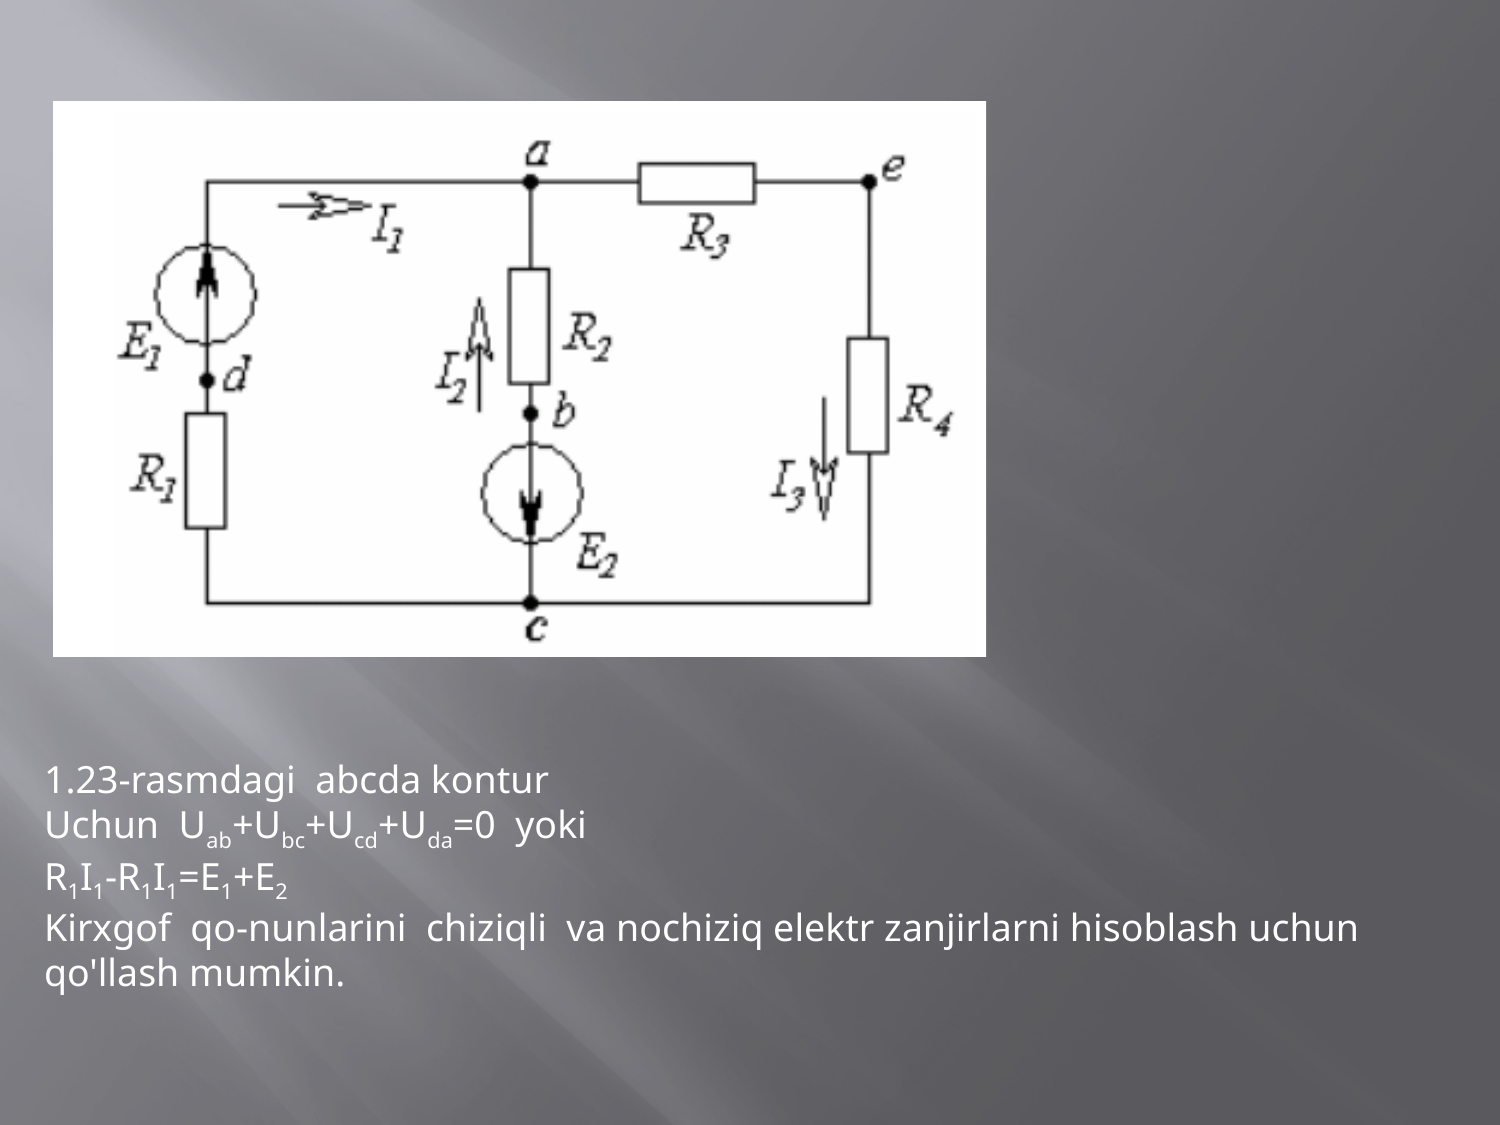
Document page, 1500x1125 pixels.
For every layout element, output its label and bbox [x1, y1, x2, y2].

list [52, 101, 987, 658]
